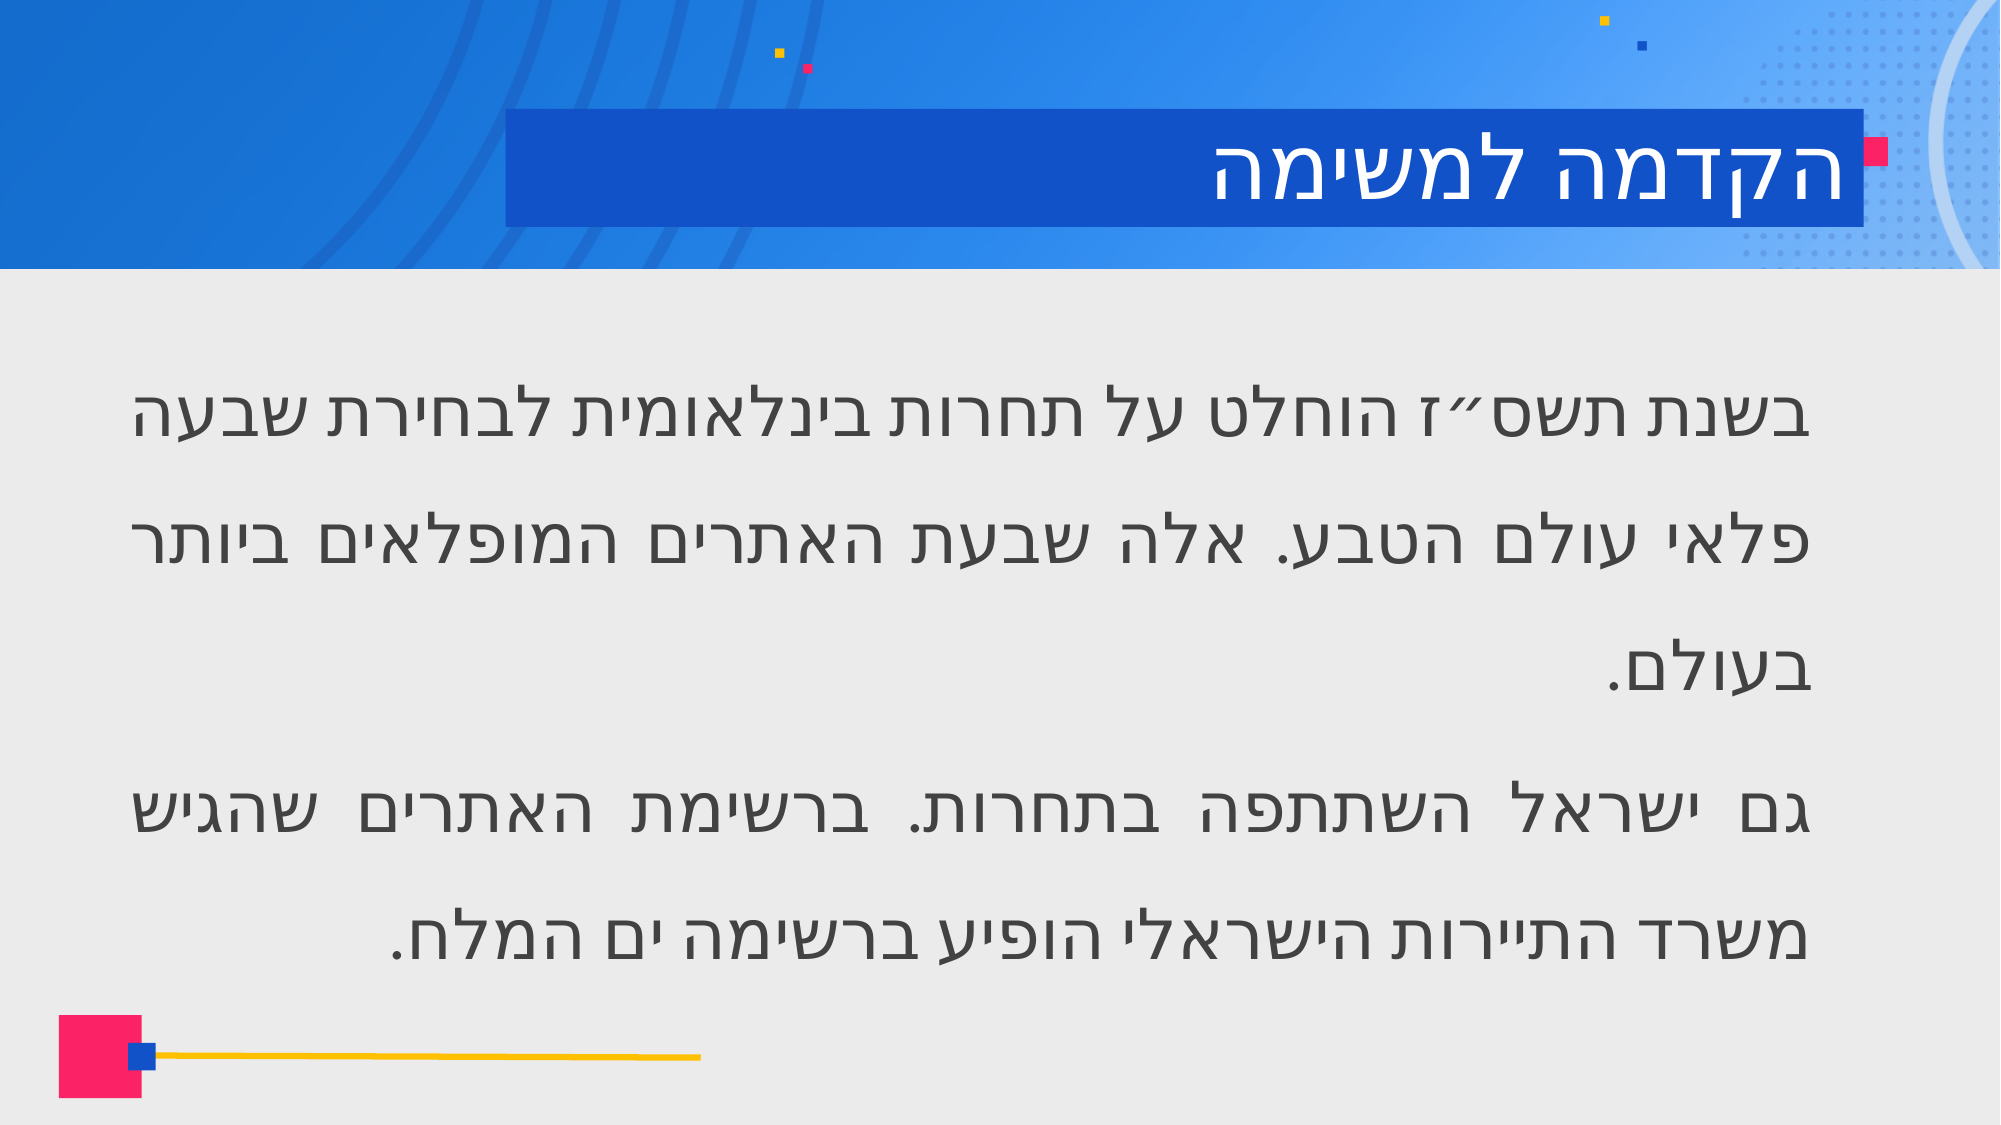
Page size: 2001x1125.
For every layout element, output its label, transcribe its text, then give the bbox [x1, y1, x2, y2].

picture [0, 0, 2000, 269]
title הקדמה למשימה [505, 108, 1864, 227]
list בשנת תשס״ז הוחלט על תחרות בינלאומית לבחירת שבעה פלאי עולם הטבע. אלה שבעת האתרים המופלאים ביותר בעולם. גם ישראל השתתפה בתחרות. ברשימת האתרים שהגיש משרד התיירות הישראלי הופיע ברשימה ים המלח. [114, 316, 1830, 987]
